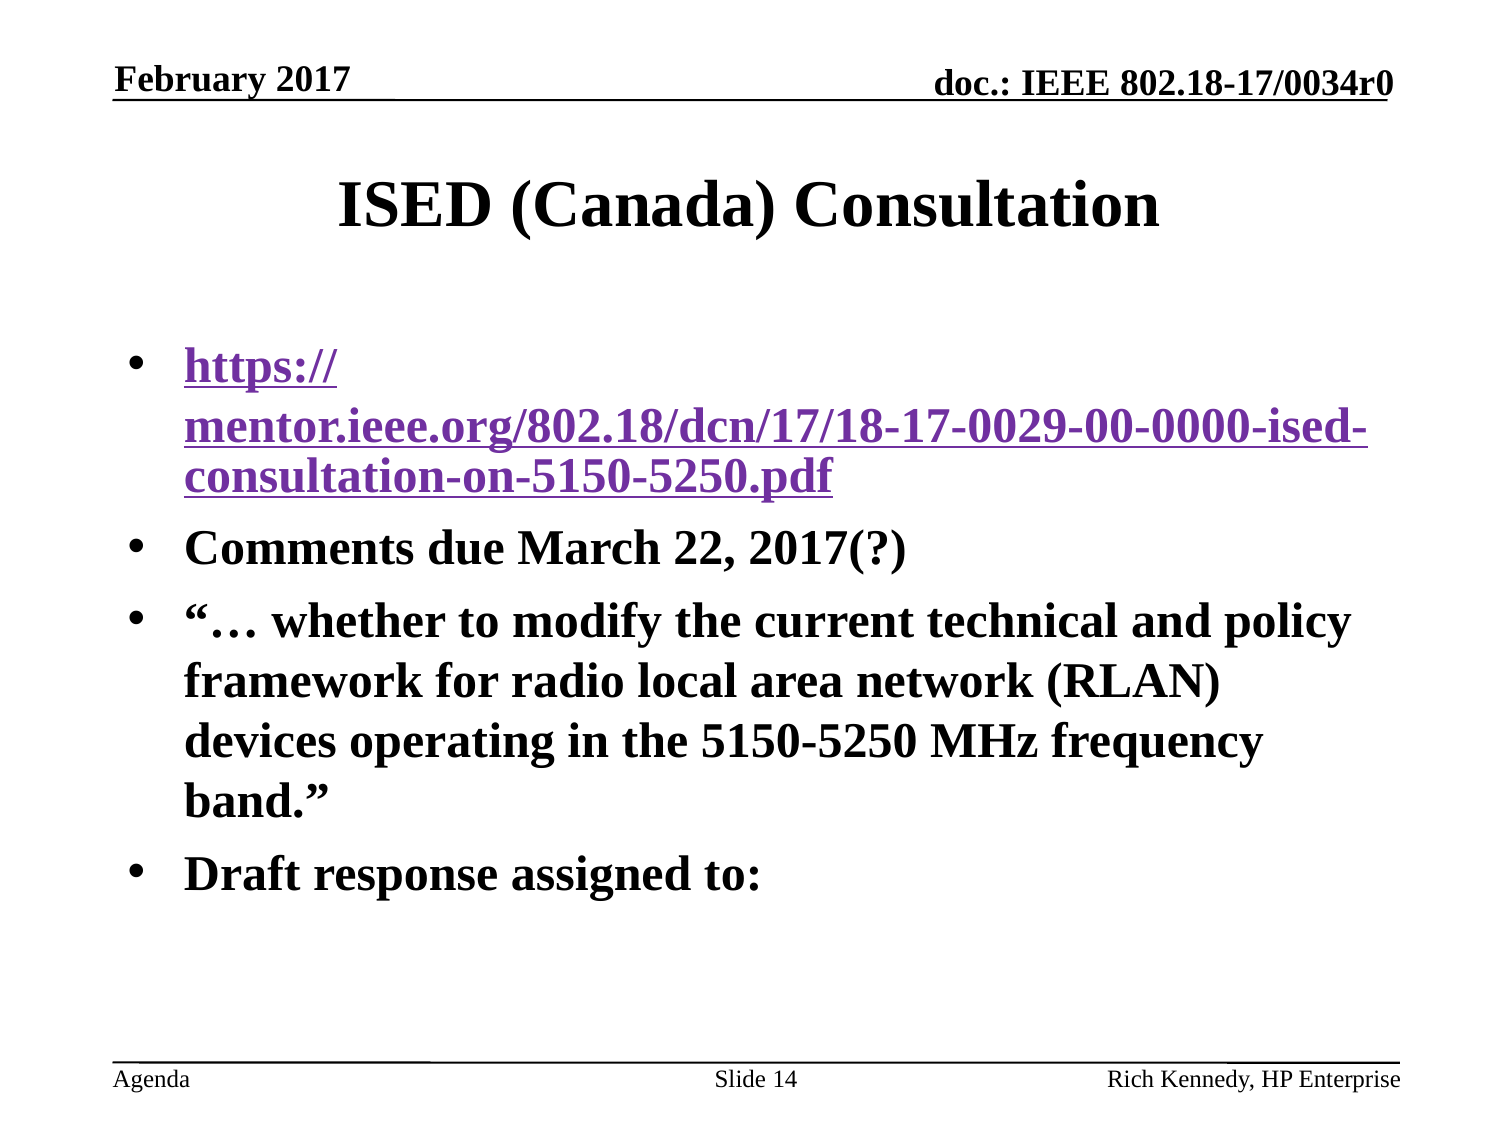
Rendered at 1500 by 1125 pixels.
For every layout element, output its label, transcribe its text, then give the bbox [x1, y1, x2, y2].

footer Rich Kennedy, HP Enterprise [878, 1061, 1402, 1093]
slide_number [114, 54, 423, 100]
title ISED (Canada) Consultation [112, 112, 1388, 288]
list https://mentor.ieee.org/802.18/dcn/17/18-17-0029-00-0000-ised-consultation-on-5150-5250.pdf Comments due March 22, 2017(?) “… whether to modify the current technical and policy framework for radio local area network (RLAN) devices operating in the 5150-5250 MHz frequency band.” Draft response assigned to: [112, 324, 1388, 1000]
slide_number Slide 14 [712, 1061, 800, 1123]
